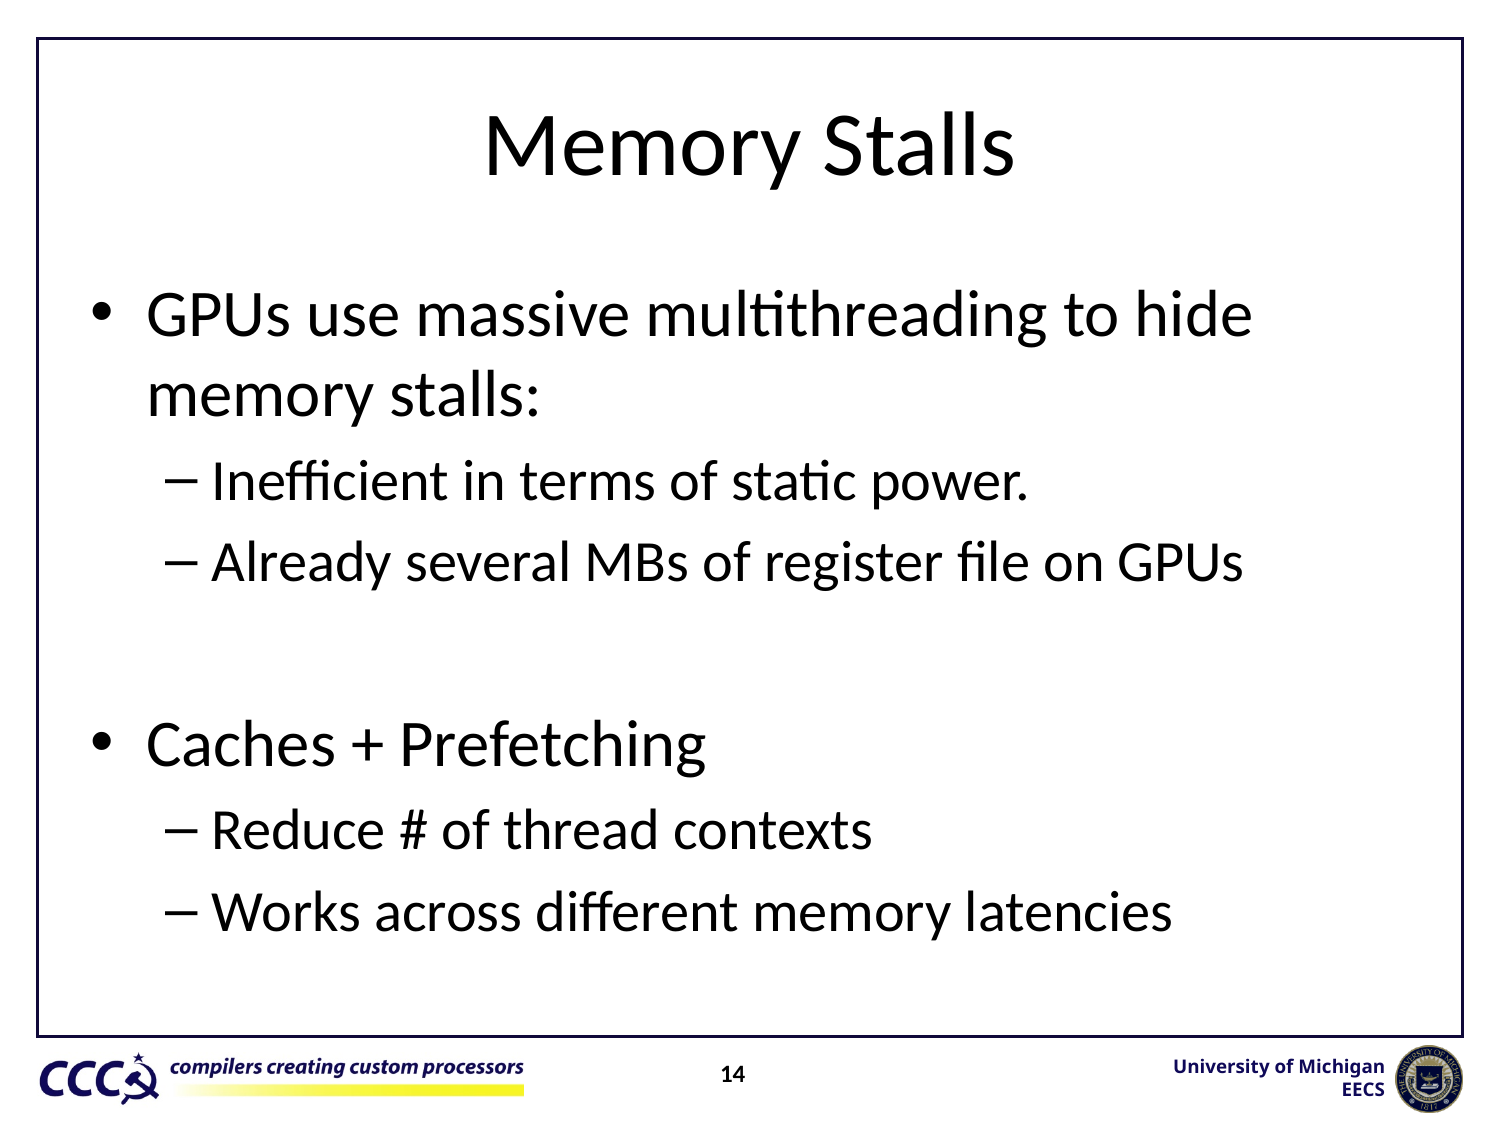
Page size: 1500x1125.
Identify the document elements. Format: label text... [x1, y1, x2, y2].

picture [37, 1052, 524, 1108]
list GPUs use massive multithreading to hide memory stalls: Inefficient in terms of static power. Already several MBs of register file on GPUs Caches + Prefetching Reduce # of thread contexts Works across different memory latencies [75, 262, 1452, 1005]
title Memory Stalls [75, 45, 1425, 233]
slide_number 14 [705, 1042, 1425, 1103]
